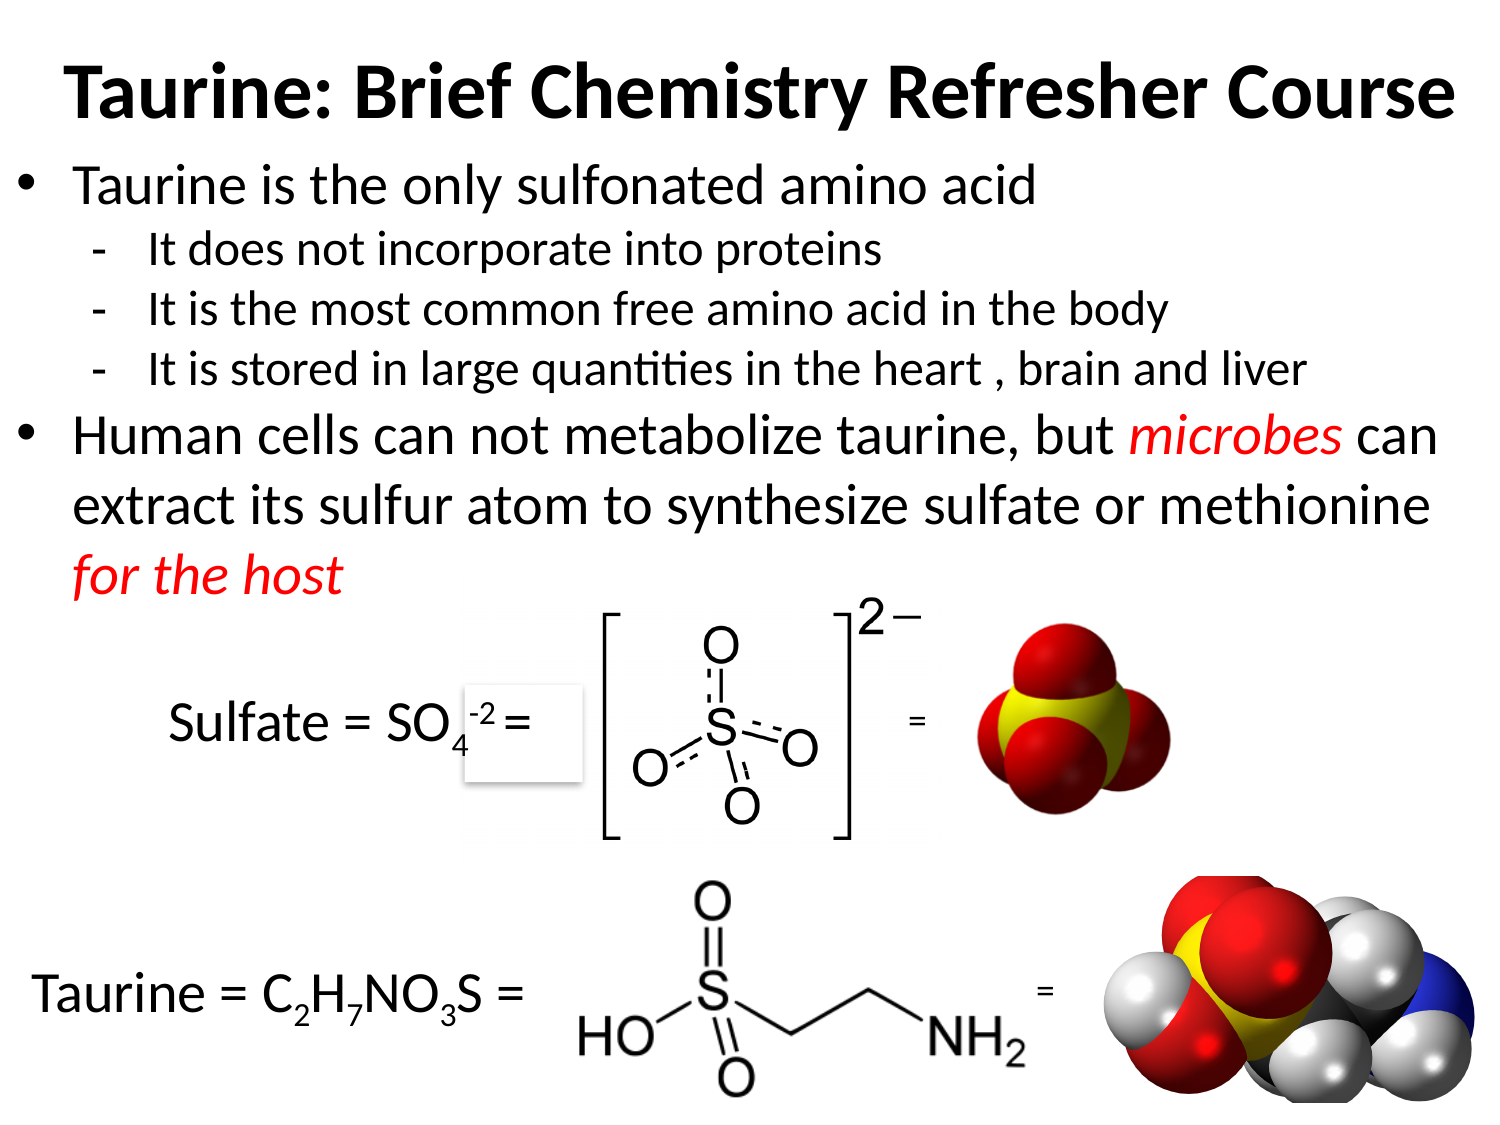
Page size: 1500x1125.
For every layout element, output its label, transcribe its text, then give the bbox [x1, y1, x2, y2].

picture [566, 867, 1038, 1112]
text_box Taurine = C2H7NO3S = [16, 946, 554, 1041]
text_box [458, 575, 943, 863]
text_box Sulfate = SO4-2 = [153, 676, 453, 771]
text_box = [1042, 959, 1070, 1019]
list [1083, 876, 1495, 1103]
text_box Taurine is the only sulfonated amino acid It does not incorporate into proteins It is the most common free amino acid in the body It is stored in large quantities in the heart , brain and liver Human cells can not metabolize taurine, but microbes can extract its sulfur atom to synthesize sulfate or methionine for the host [1, 138, 1500, 614]
title Taurine: Brief Chemistry Refresher Course [0, 0, 1500, 180]
picture [967, 614, 1180, 824]
